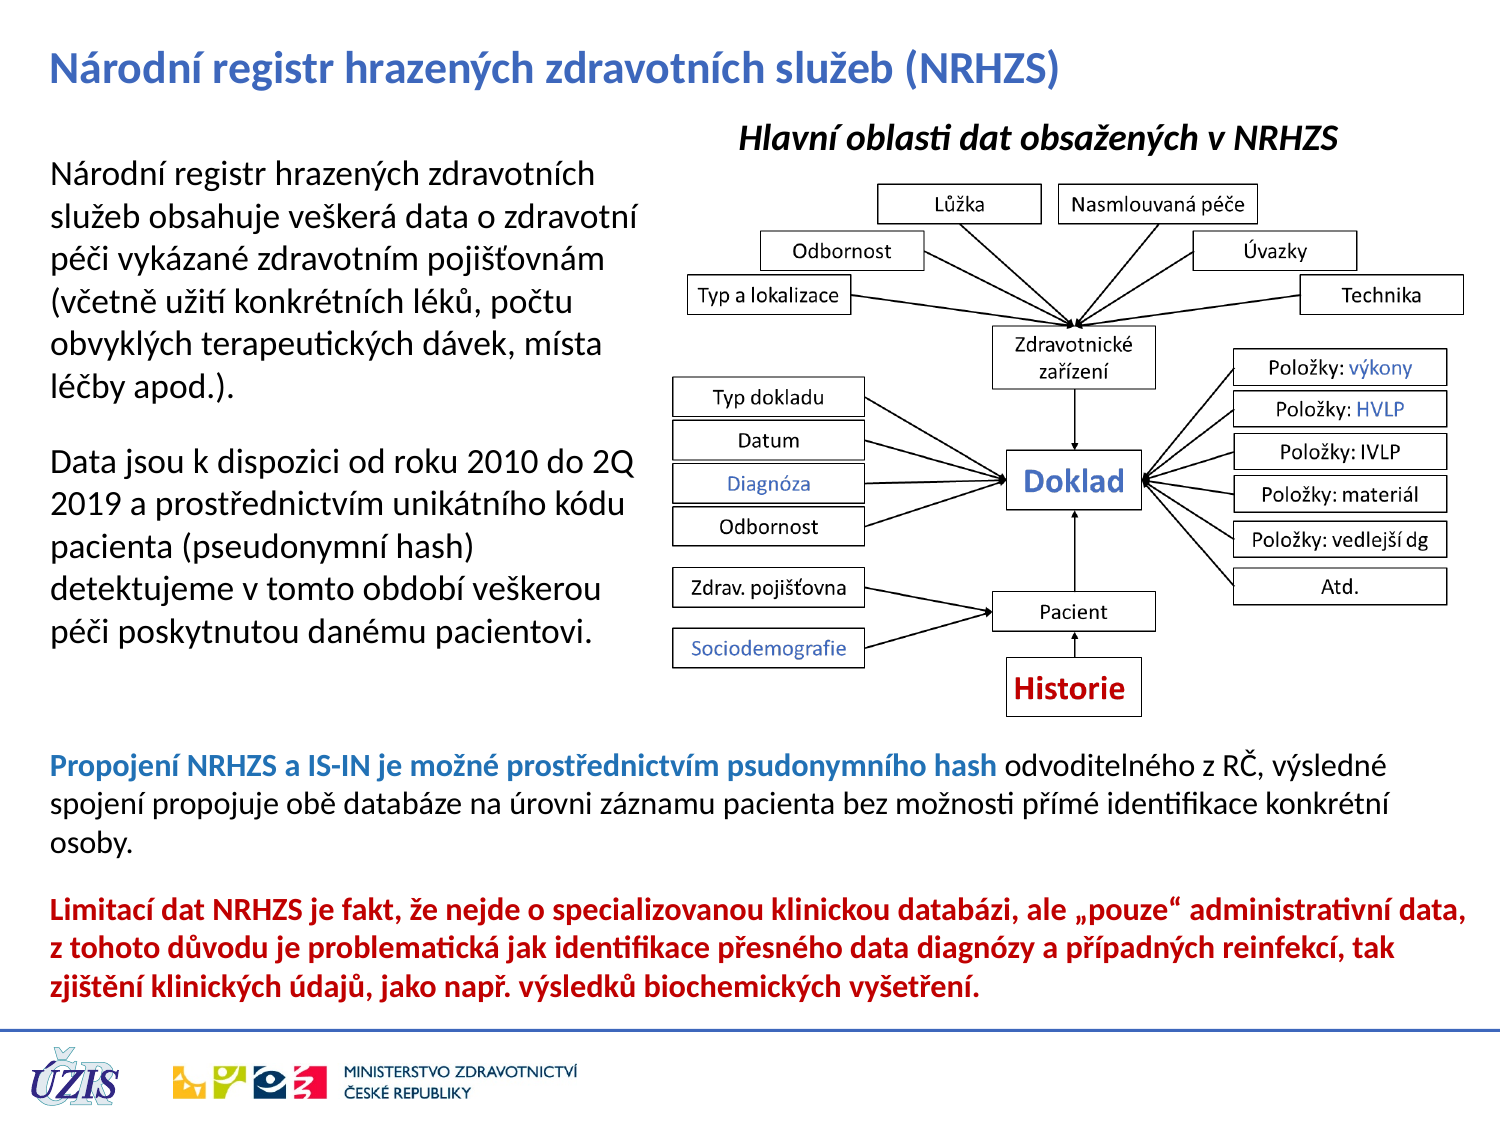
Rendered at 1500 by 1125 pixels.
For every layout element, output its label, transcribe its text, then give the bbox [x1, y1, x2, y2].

list Národní registr hrazených zdravotních služeb obsahuje veškerá data o zdravotní péči vykázané zdravotním pojišťovnám (včetně užití konkrétních léků, počtu obvyklých terapeutických dávek, místa léčby apod.). Data jsou k dispozici od roku 2010 do 2Q 2019 a prostřednictvím unikátního kódu pacienta (pseudonymní hash) detektujeme v tomto období veškerou péči poskytnutou danému pacientovi. [34, 142, 673, 703]
title Národní registr hrazených zdravotních služeb (NRHZS) [34, 27, 1489, 103]
text_box Hlavní oblasti dat obsažených v NRHZS [723, 105, 1362, 180]
picture [173, 1063, 577, 1099]
picture [672, 182, 1464, 731]
text_box Propojení NRHZS a IS-IN je možné prostřednictvím psudonymního hash odvoditelného z RČ, výsledné spojení propojuje obě databáze na úrovni záznamu pacienta bez možnosti přímé identifikace konkrétní osoby. Limitací dat NRHZS je fakt, že nejde o specializovanou klinickou databázi, ale „pouze“ administrativní data, z tohoto důvodu je problematická jak identifikace přesného data diagnózy a případných reinfekcí, tak zjištění klinických údajů, jako např. výsledků biochemických vyšetření. [34, 736, 1489, 1014]
